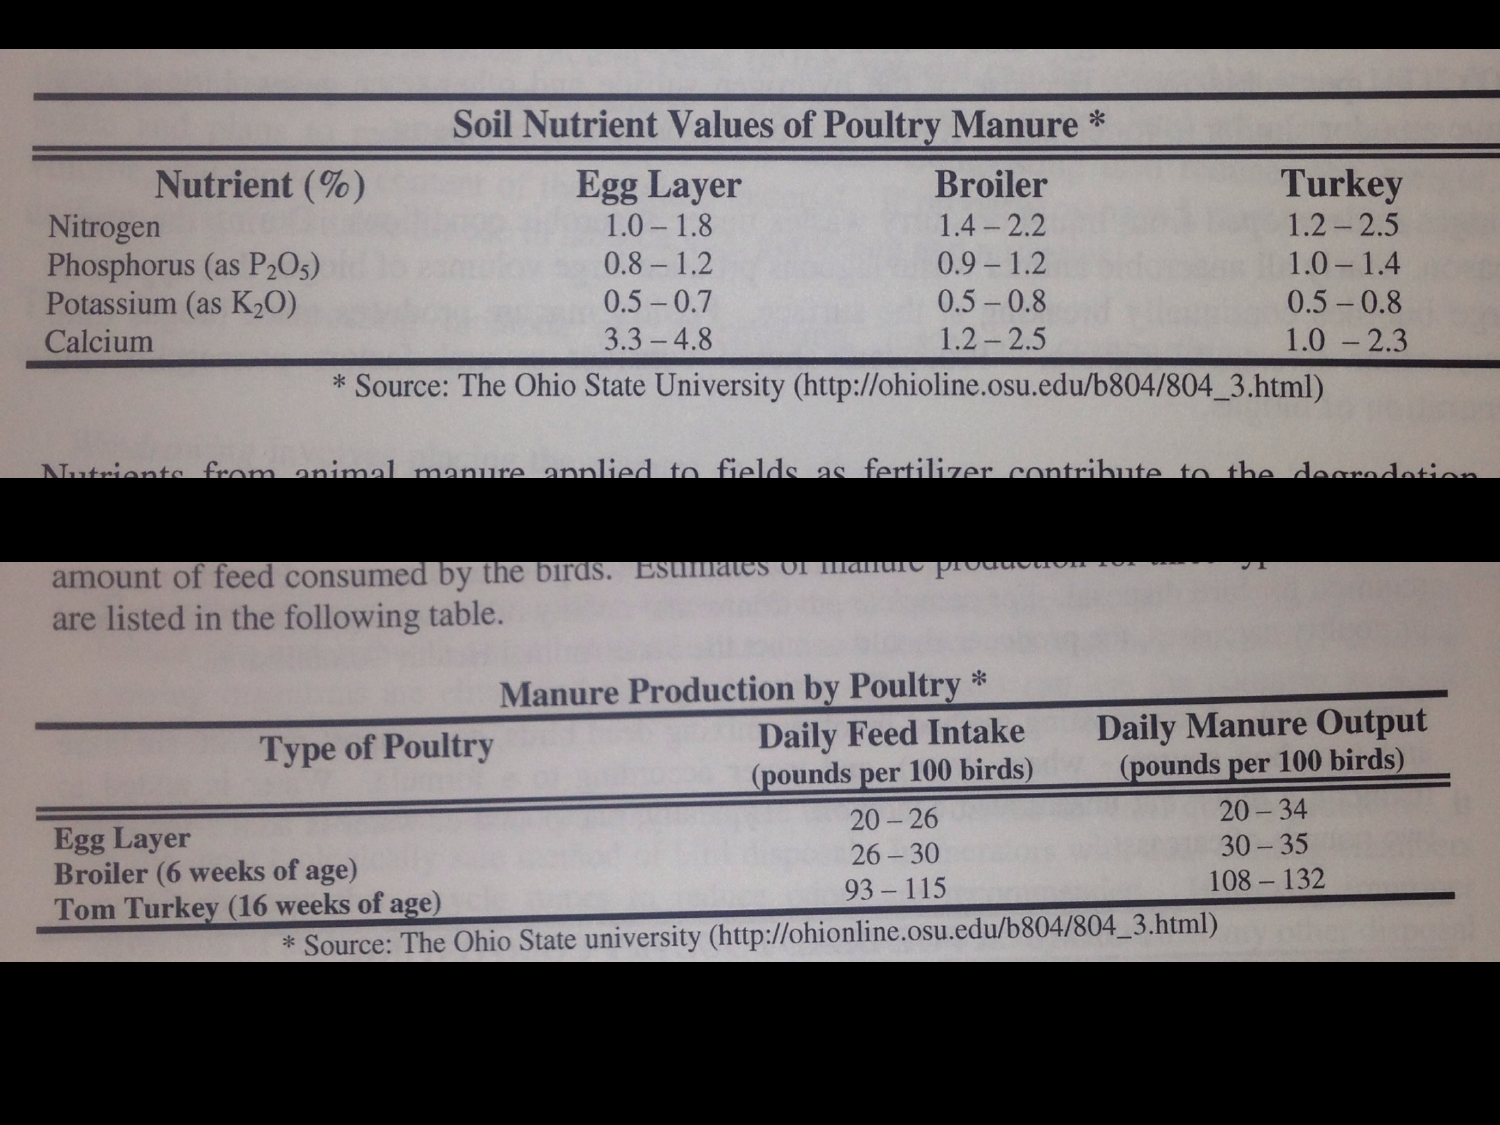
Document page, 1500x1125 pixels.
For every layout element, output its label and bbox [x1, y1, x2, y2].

picture [0, 49, 1500, 479]
picture [0, 562, 1500, 962]
